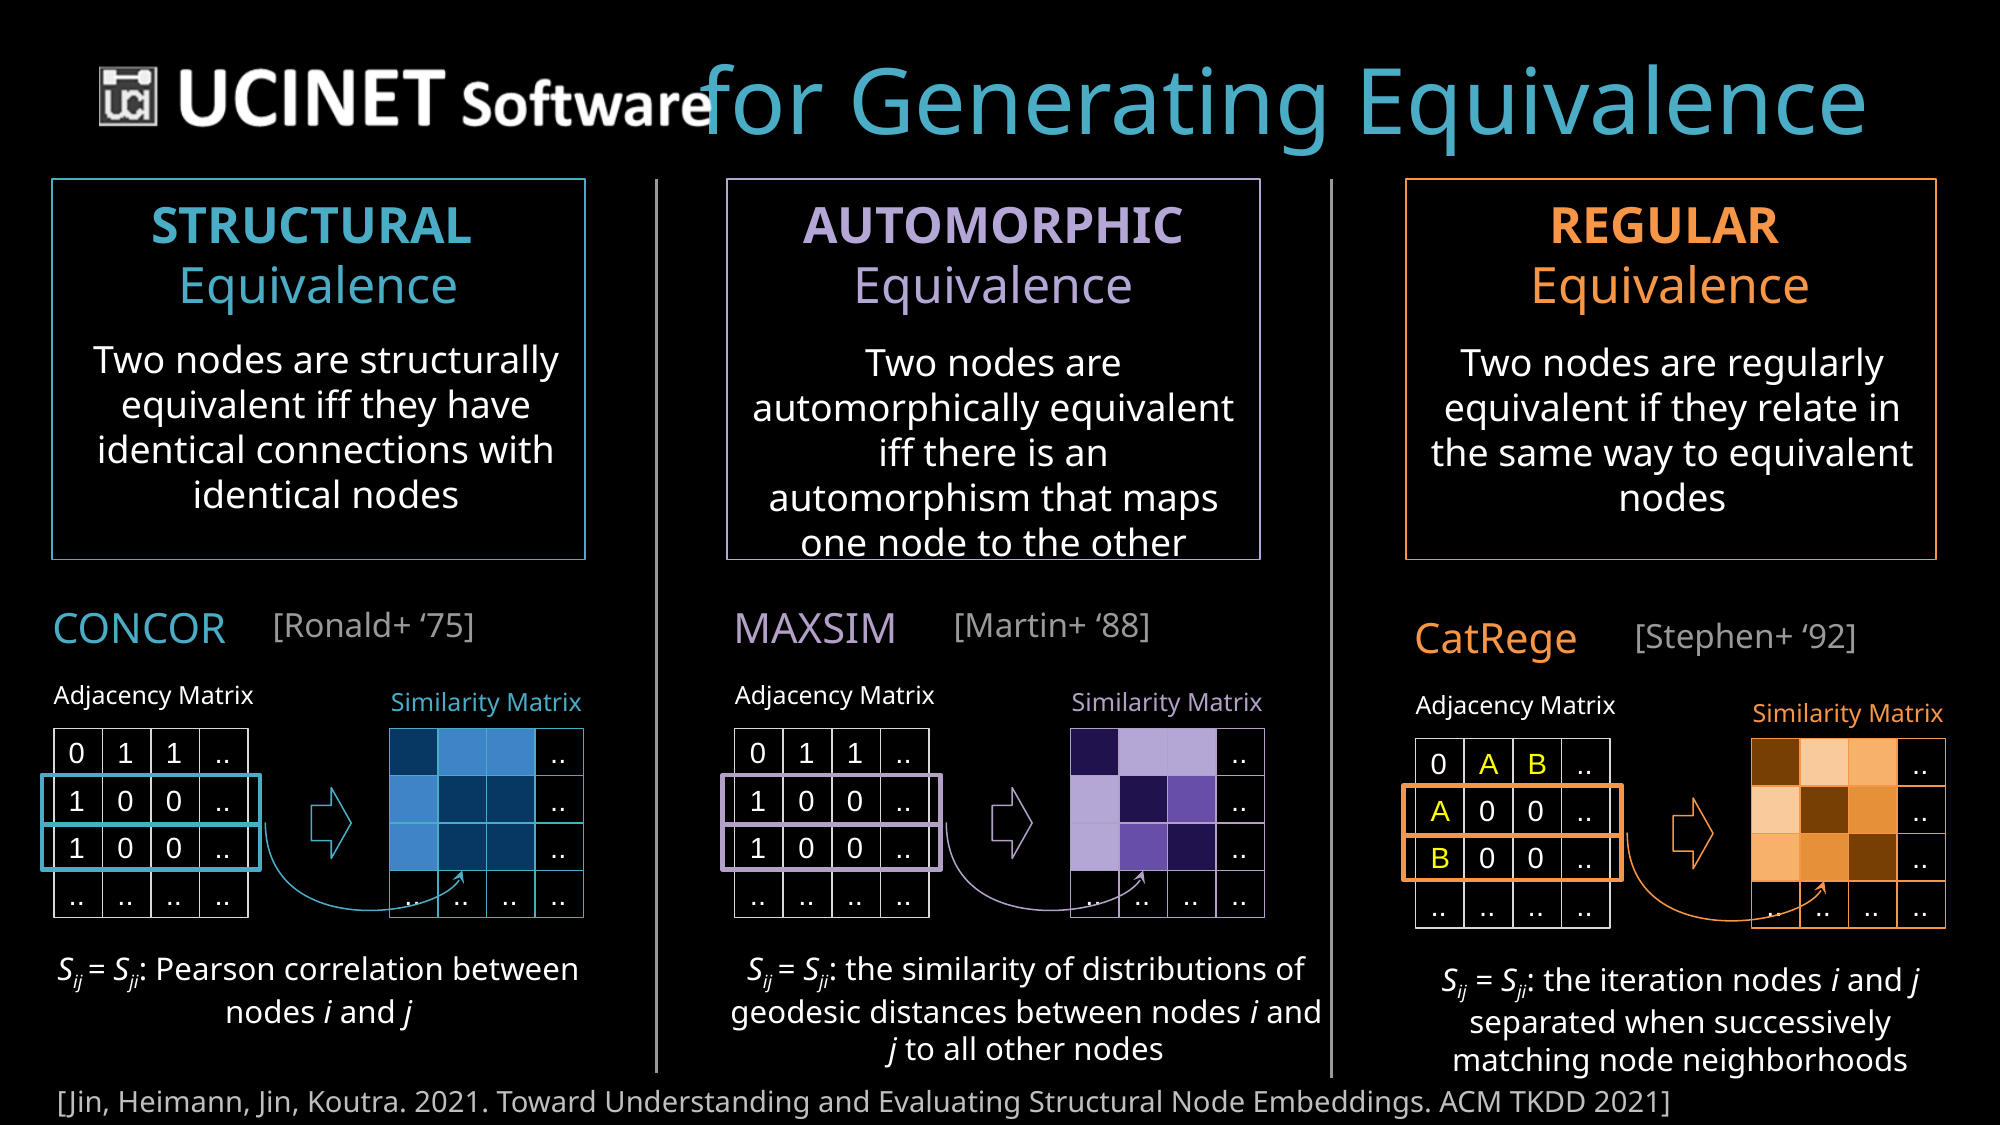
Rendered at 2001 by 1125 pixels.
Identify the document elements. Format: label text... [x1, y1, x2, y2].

text_box CatRege [1414, 597, 1777, 704]
text_box [1403, 785, 1410, 835]
text_box Similarity Matrix [1751, 682, 1946, 738]
text_box [1673, 798, 1712, 831]
text_box [722, 774, 729, 824]
text_box REGULAR Equivalence [1405, 431, 1936, 560]
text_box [1070, 728, 1265, 918]
text_box [52, 325, 586, 560]
text_box [1615, 835, 1622, 880]
text_box Sij = Sji: Pearson correlation between nodes i and j [53, 934, 584, 1042]
text_box [311, 787, 350, 820]
text_box Two nodes are structurally equivalent iff they have identical connections with identical nodes [53, 320, 584, 403]
text_box Adjacency Matrix [734, 664, 946, 729]
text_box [389, 728, 584, 918]
text_box Sij = Sji: the similarity of distributions of geodesic distances between nodes i and j to all other nodes [728, 934, 1325, 1042]
text_box AUTOMORPHIC Equivalence [727, 431, 1261, 560]
text_box STRUCTURAL Equivalence [52, 178, 586, 325]
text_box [1626, 832, 1825, 881]
text_box [Martin+ ‘88] [938, 597, 1265, 653]
text_box Sij = Sji: the iteration nodes i and j separated when successively matching node neighborhoods [1415, 945, 1946, 1052]
text_box MAXSIM [733, 586, 1096, 694]
text_box [Ronald+ ‘75] [257, 597, 584, 653]
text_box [265, 821, 463, 871]
text_box [254, 774, 260, 824]
text_box CONCOR [52, 586, 415, 694]
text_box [945, 821, 1144, 871]
text_box [41, 824, 48, 870]
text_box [53, 728, 249, 918]
text_box [934, 824, 941, 870]
text_box Similarity Matrix [1070, 671, 1265, 728]
text_box Adjacency Matrix [53, 664, 265, 729]
text_box [722, 824, 729, 870]
text_box Adjacency Matrix [1415, 674, 1626, 740]
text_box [1415, 738, 1611, 929]
text_box [934, 774, 941, 824]
text_box Similarity Matrix [389, 671, 584, 728]
text_box [1403, 835, 1410, 880]
text_box AUTOMORPHIC Equivalence [727, 178, 1261, 324]
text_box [734, 728, 930, 918]
picture [99, 56, 755, 139]
text_box [Stephen+ ‘92] [1619, 607, 1946, 663]
text_box [Jin, Heimann, Jin, Koutra. 2021. Toward Understanding and Evaluating Structural Node Embeddings. ACM TKDD 2021] [41, 1068, 1743, 1125]
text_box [1750, 738, 1946, 929]
text_box Two nodes are automorphically equivalent iff there is an automorphism that maps one node to the other [727, 324, 1261, 431]
text_box [41, 774, 48, 824]
text_box [992, 787, 1031, 820]
text_box Two nodes are regularly equivalent if they relate in the same way to equivalent nodes [1405, 324, 1940, 431]
text_box [1615, 785, 1622, 835]
text_box REGULAR Equivalence [1405, 178, 1936, 324]
text_box [254, 824, 260, 870]
title for Generating Equivalence [99, 3, 1900, 192]
